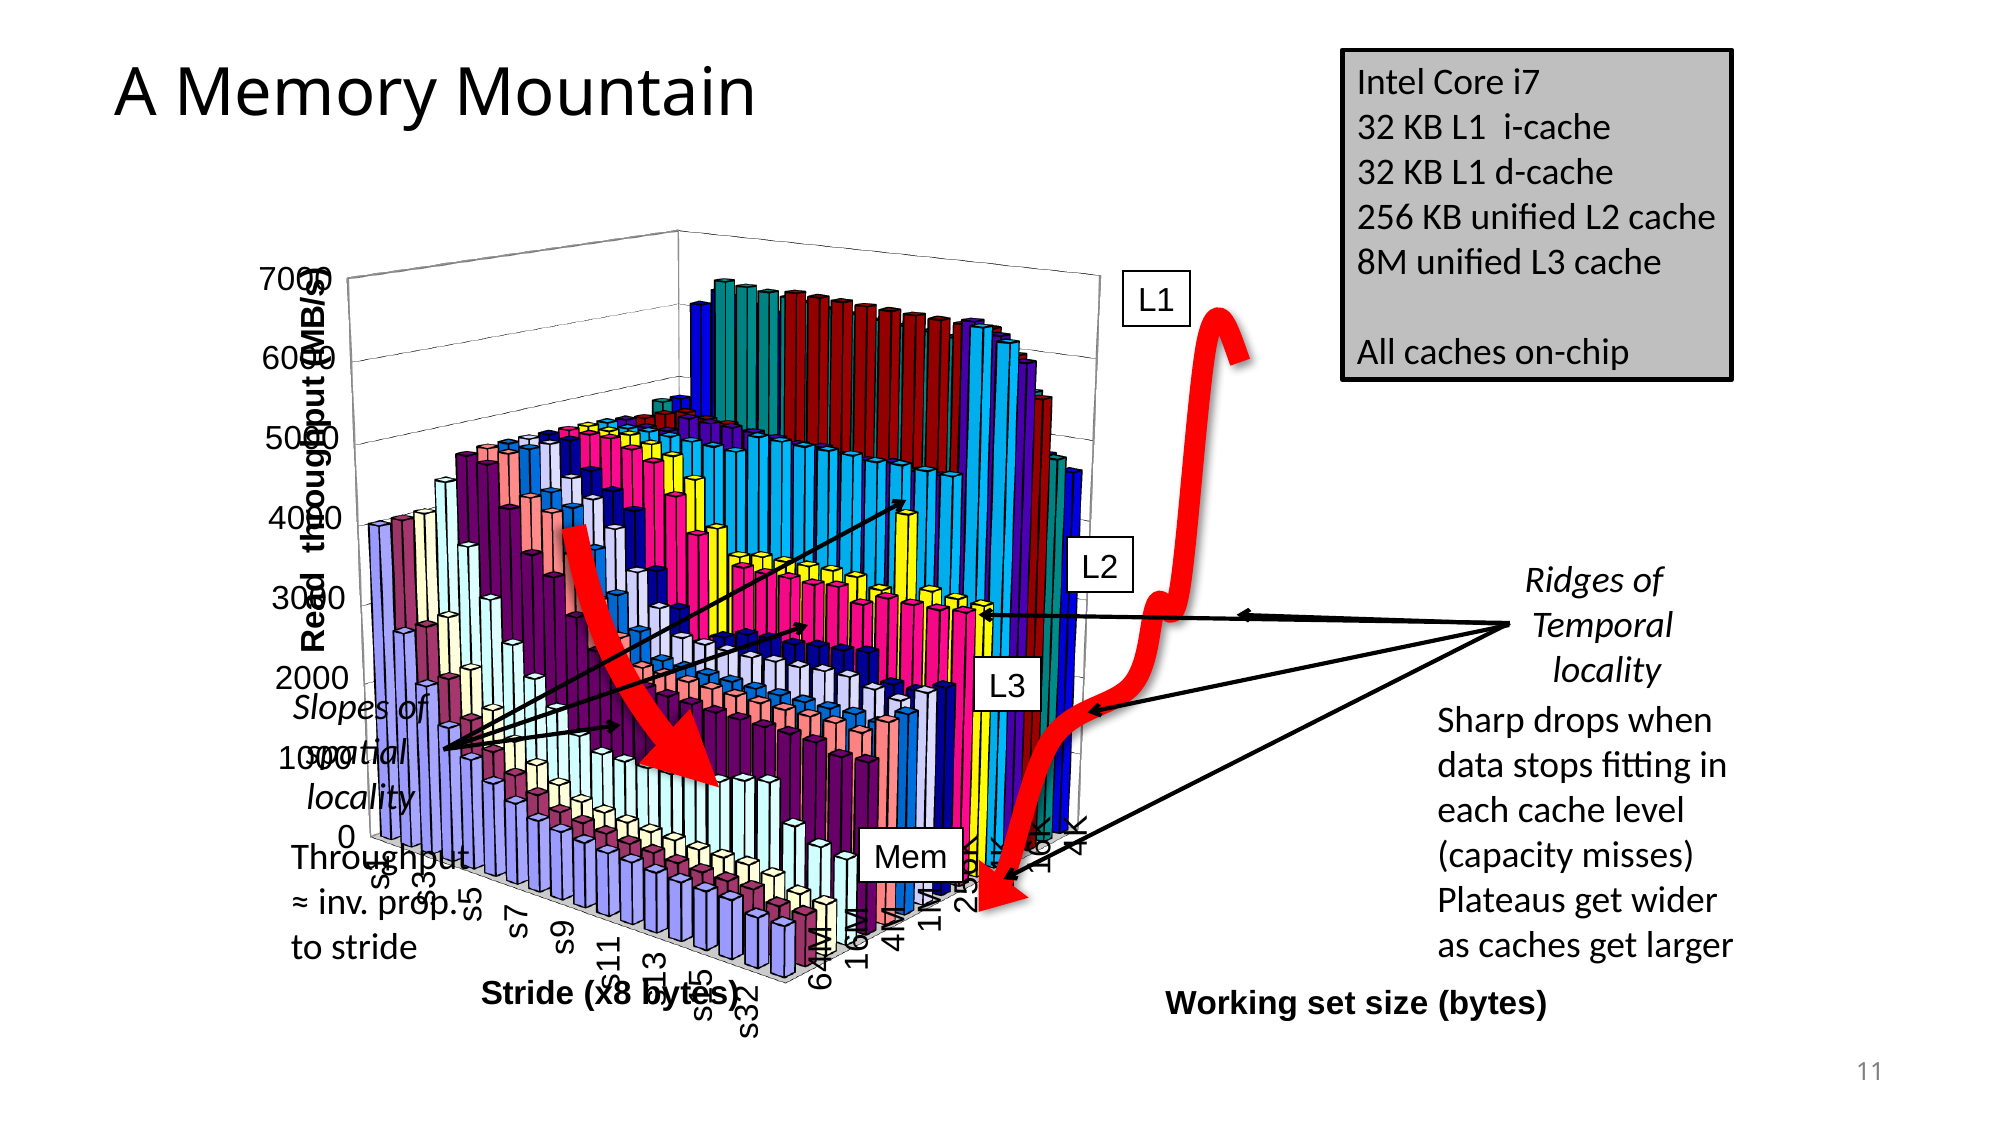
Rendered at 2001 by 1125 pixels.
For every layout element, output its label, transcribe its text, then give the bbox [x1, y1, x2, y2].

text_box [1207, 337, 1507, 603]
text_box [446, 624, 808, 751]
text_box Sharp drops when data stops fitting in each cache level (capacity misses) Plateaus get wider as caches get larger [1555, 687, 1750, 973]
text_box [1003, 623, 1507, 880]
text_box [446, 724, 621, 751]
text_box Ridges of Temporal locality [1555, 548, 1696, 687]
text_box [1156, 603, 1510, 624]
title A Memory Mountain [99, 37, 1900, 150]
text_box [446, 499, 907, 751]
chart [147, 196, 1555, 1125]
slide_number 11 [1749, 1042, 1900, 1103]
text_box Intel Core i7 32 KB L1 i-cache 32 KB L1 d-cache 256 KB unified L2 cache 8M unified L3 cache All caches on-chip [1342, 49, 1732, 380]
